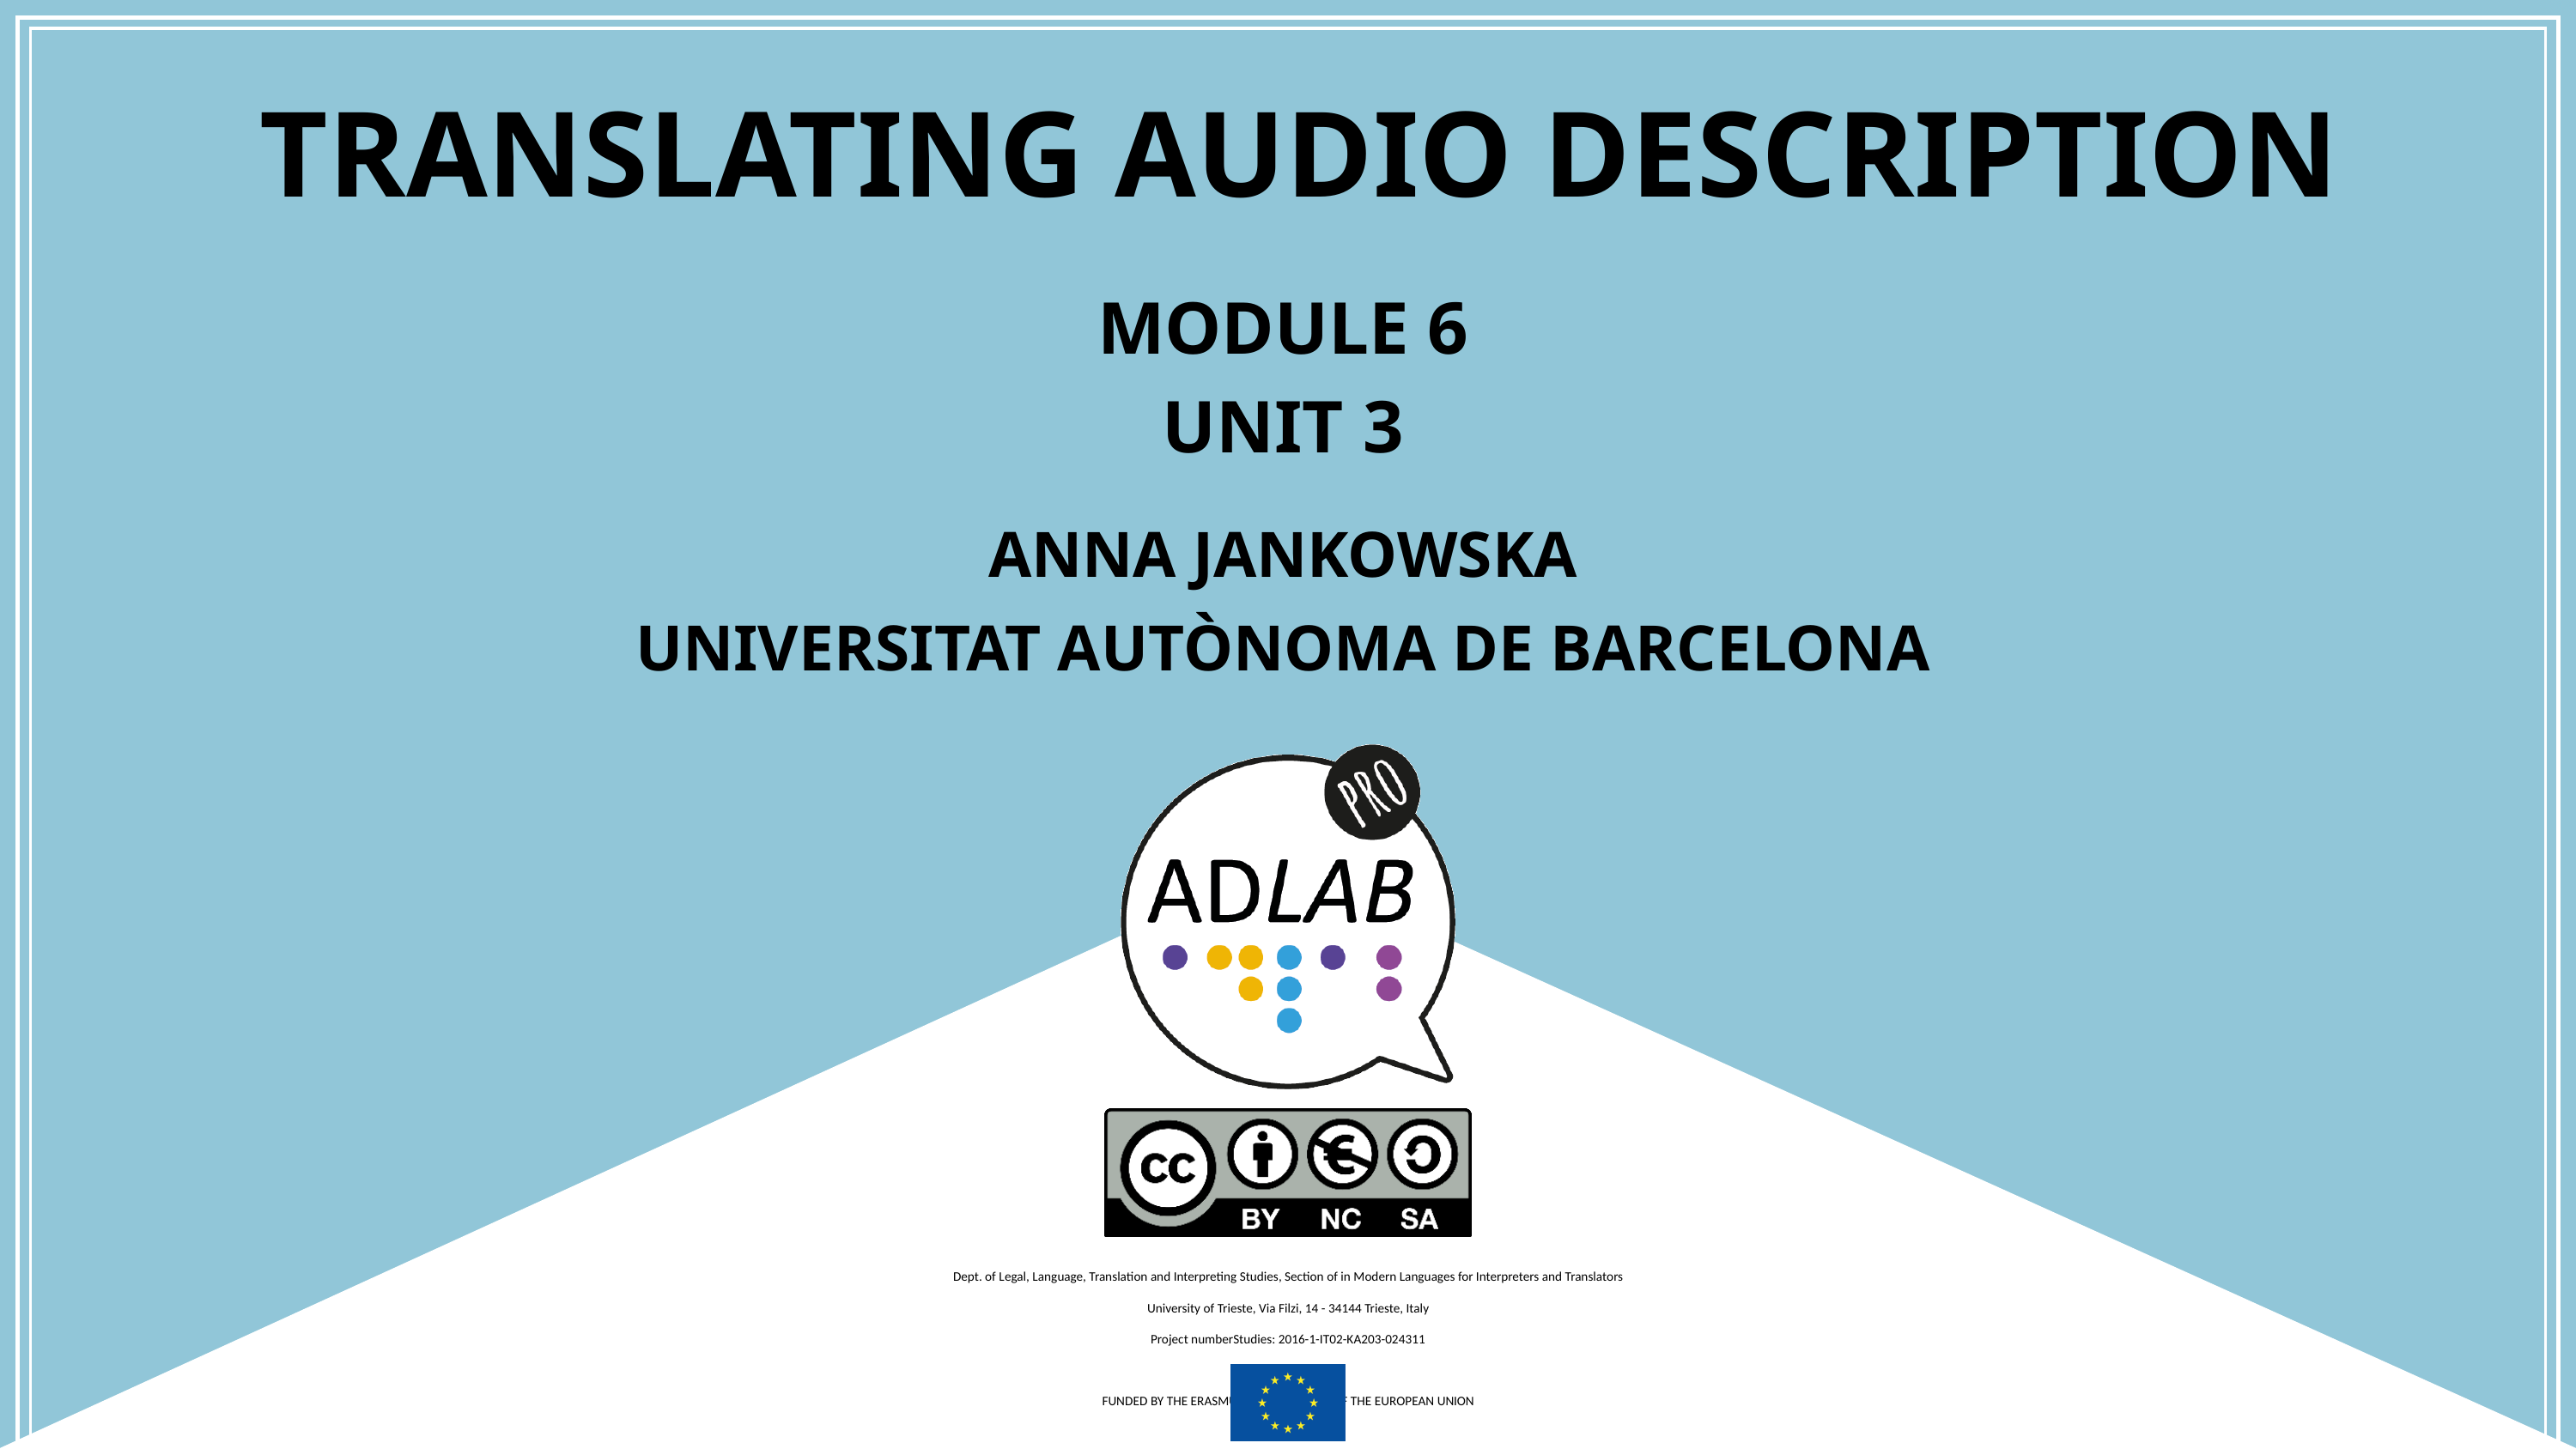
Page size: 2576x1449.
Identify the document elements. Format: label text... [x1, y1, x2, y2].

list Anna jankowska [492, 517, 2074, 596]
text_box Universitat autÒnoma de barcelona [492, 610, 2074, 688]
picture [1104, 1108, 1472, 1237]
list Module 6 Unit 3 [492, 286, 2074, 482]
picture [1111, 736, 1465, 1089]
title Translating audio description [115, 88, 2485, 249]
picture [1230, 1364, 1346, 1441]
